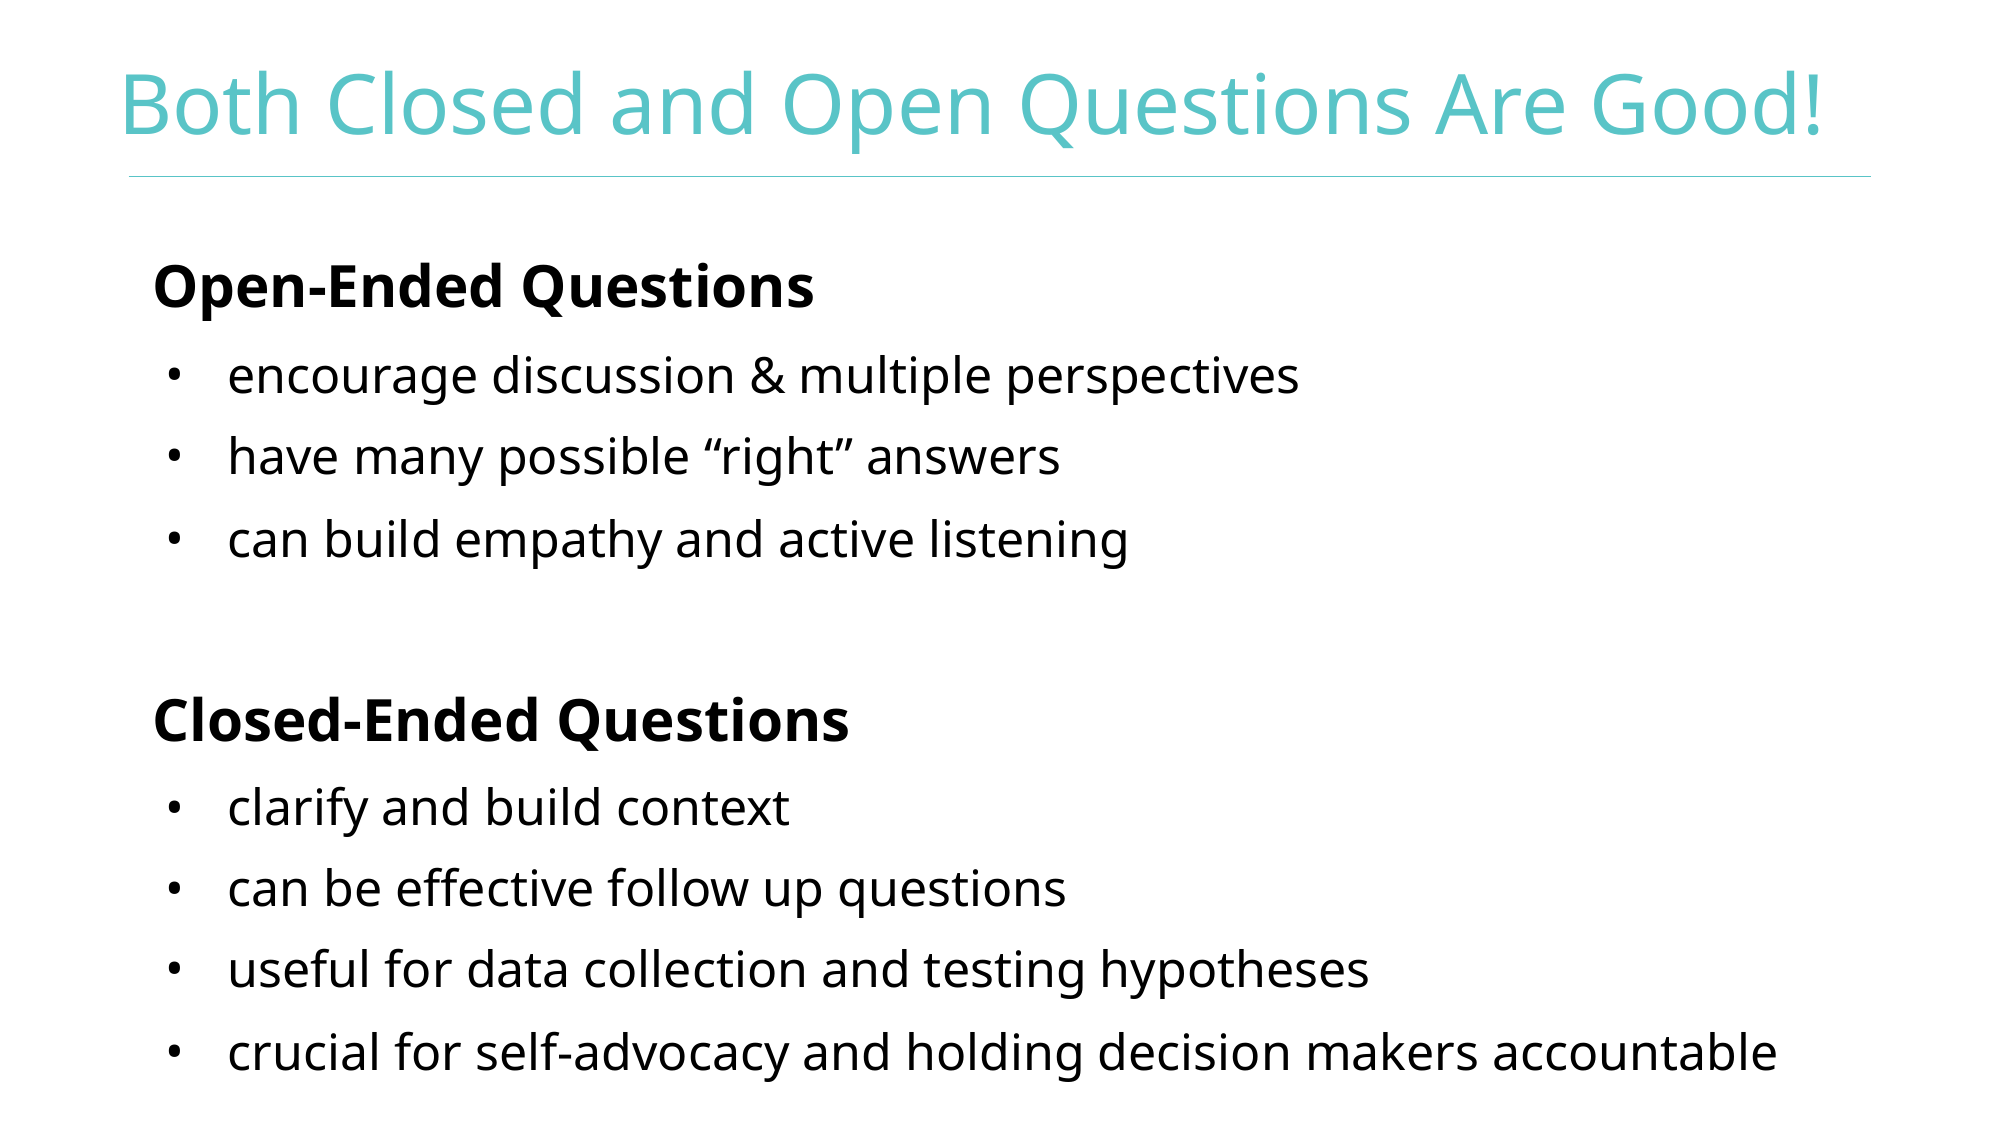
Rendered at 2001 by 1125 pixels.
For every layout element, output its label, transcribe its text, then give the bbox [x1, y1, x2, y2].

list Open-Ended Questions encourage discussion & multiple perspectives have many possible “right” answers can build empathy and active listening Closed-Ended Questions clarify and build context can be effective follow up questions useful for data collection and testing hypotheses crucial for self-advocacy and holding decision makers accountable [137, 249, 2000, 964]
title Both Closed and Open Questions Are Good! [118, 40, 2000, 175]
